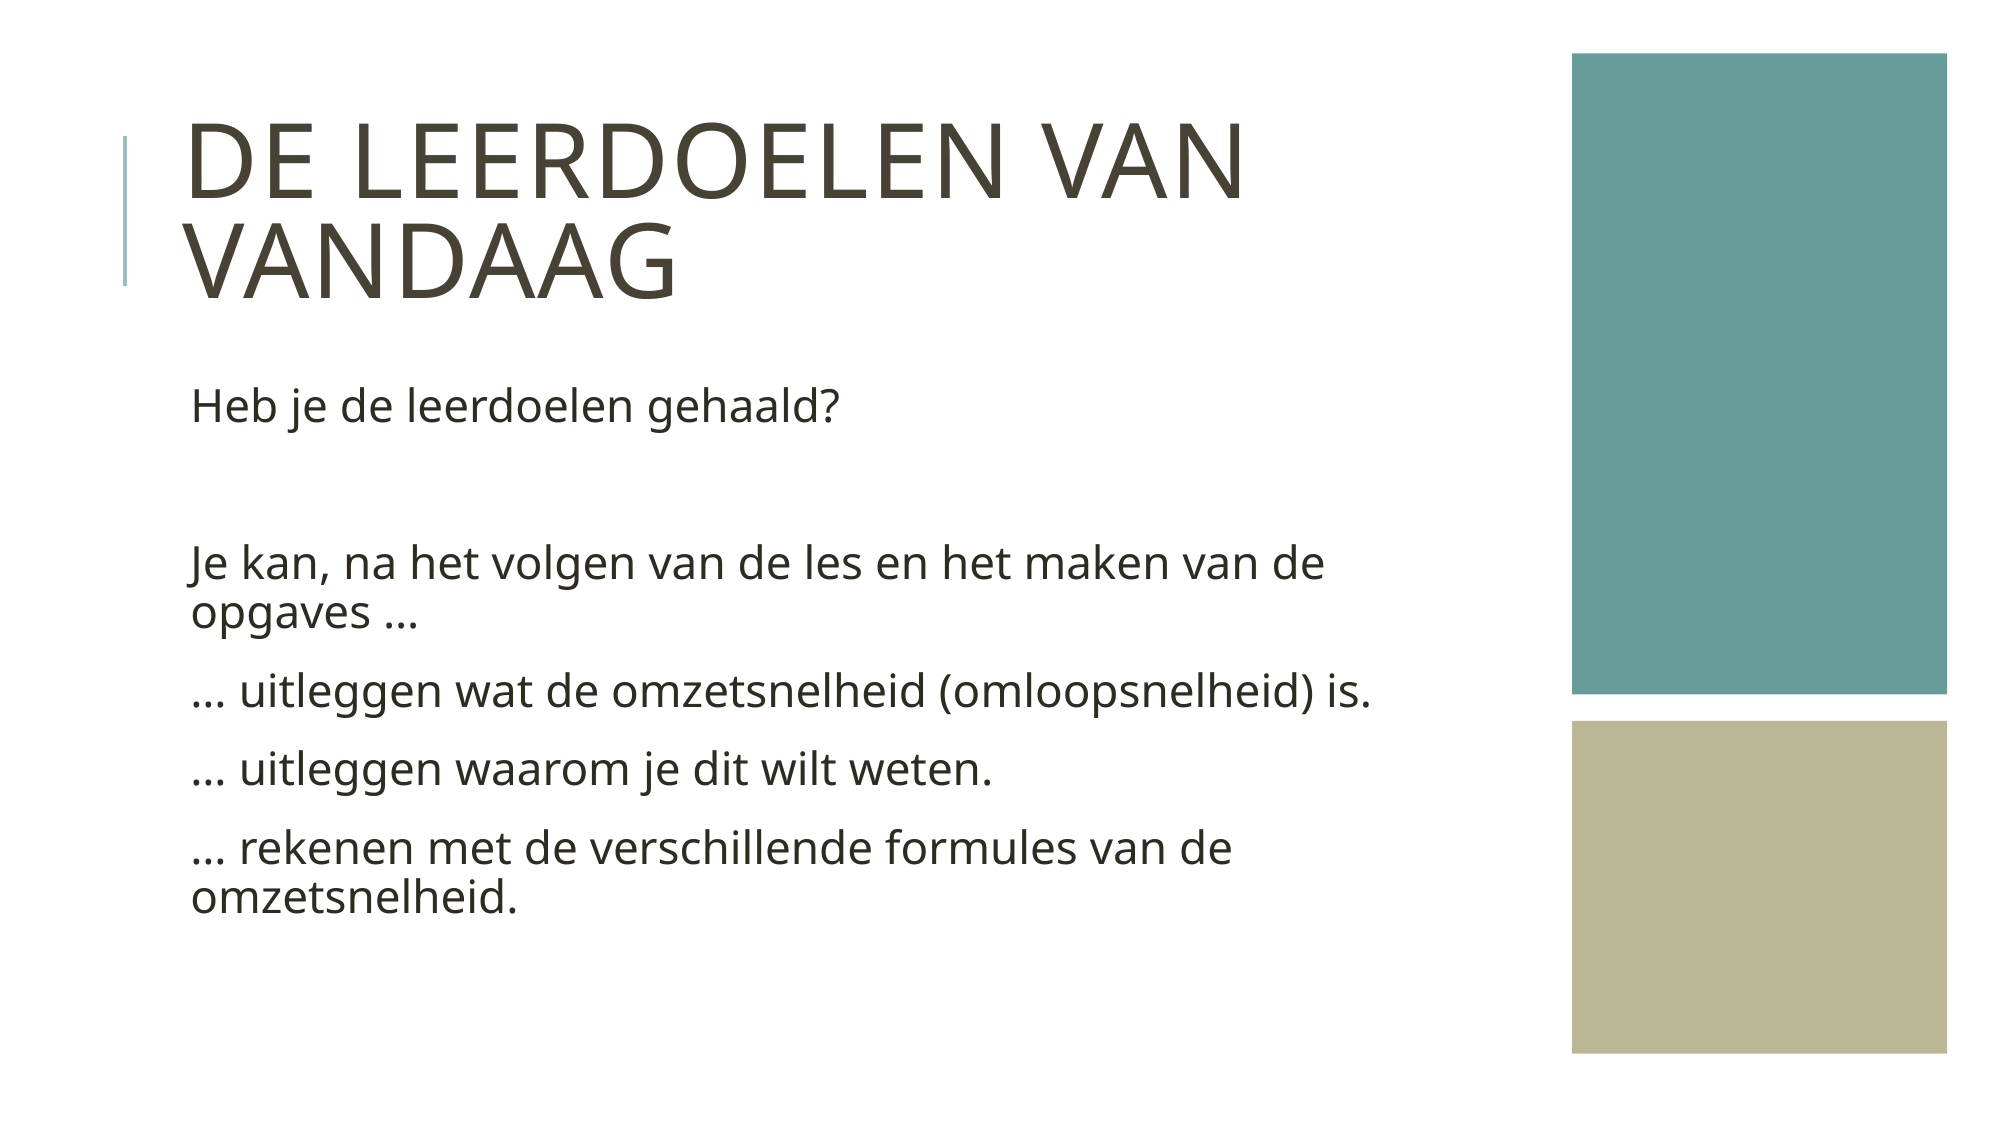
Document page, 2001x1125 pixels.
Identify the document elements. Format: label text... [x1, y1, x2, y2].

text_box [1571, 720, 1948, 1055]
text_box [1571, 52, 1948, 696]
list Heb je de leerdoelen gehaald? Je kan, na het volgen van de les en het maken van de opgaves … … uitleggen wat de omzetsnelheid (omloopsnelheid) is. … uitleggen waarom je dit wilt weten. … rekenen met de verschillende formules van de omzetsnelheid. [168, 375, 1484, 1035]
title De leerdoelen van vandaag [168, 96, 1484, 342]
